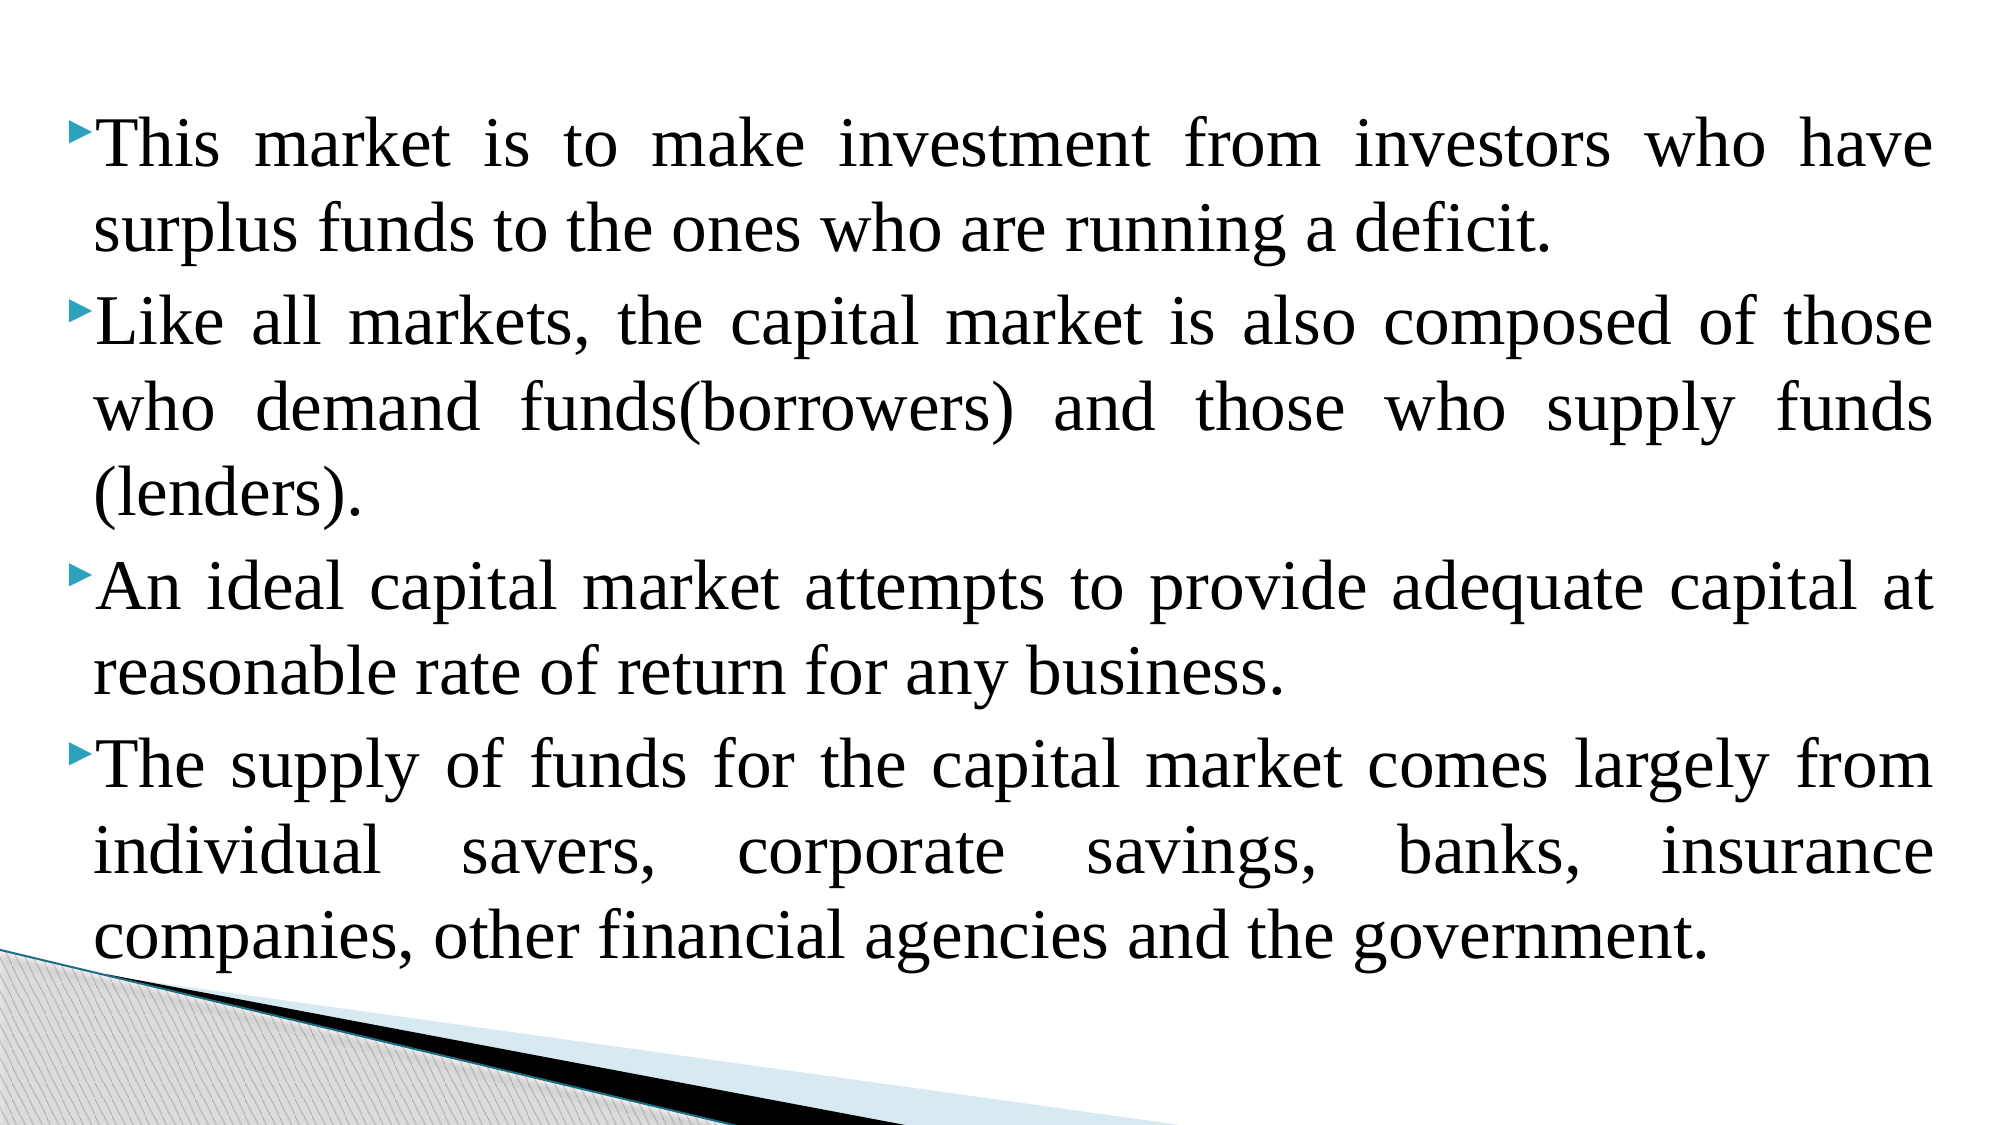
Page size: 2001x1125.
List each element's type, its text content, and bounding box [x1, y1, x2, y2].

list This market is to make investment from investors who have surplus funds to the ones who are running a deficit. Like all markets, the capital market is also composed of those who demand funds(borrowers) and those who supply funds (lenders). An ideal capital market attempts to provide adequate capital at reasonable rate of return for any business. The supply of funds for the capital market comes largely from individual savers, corporate savings, banks, insurance companies, other financial agencies and the government. [50, 87, 1950, 986]
